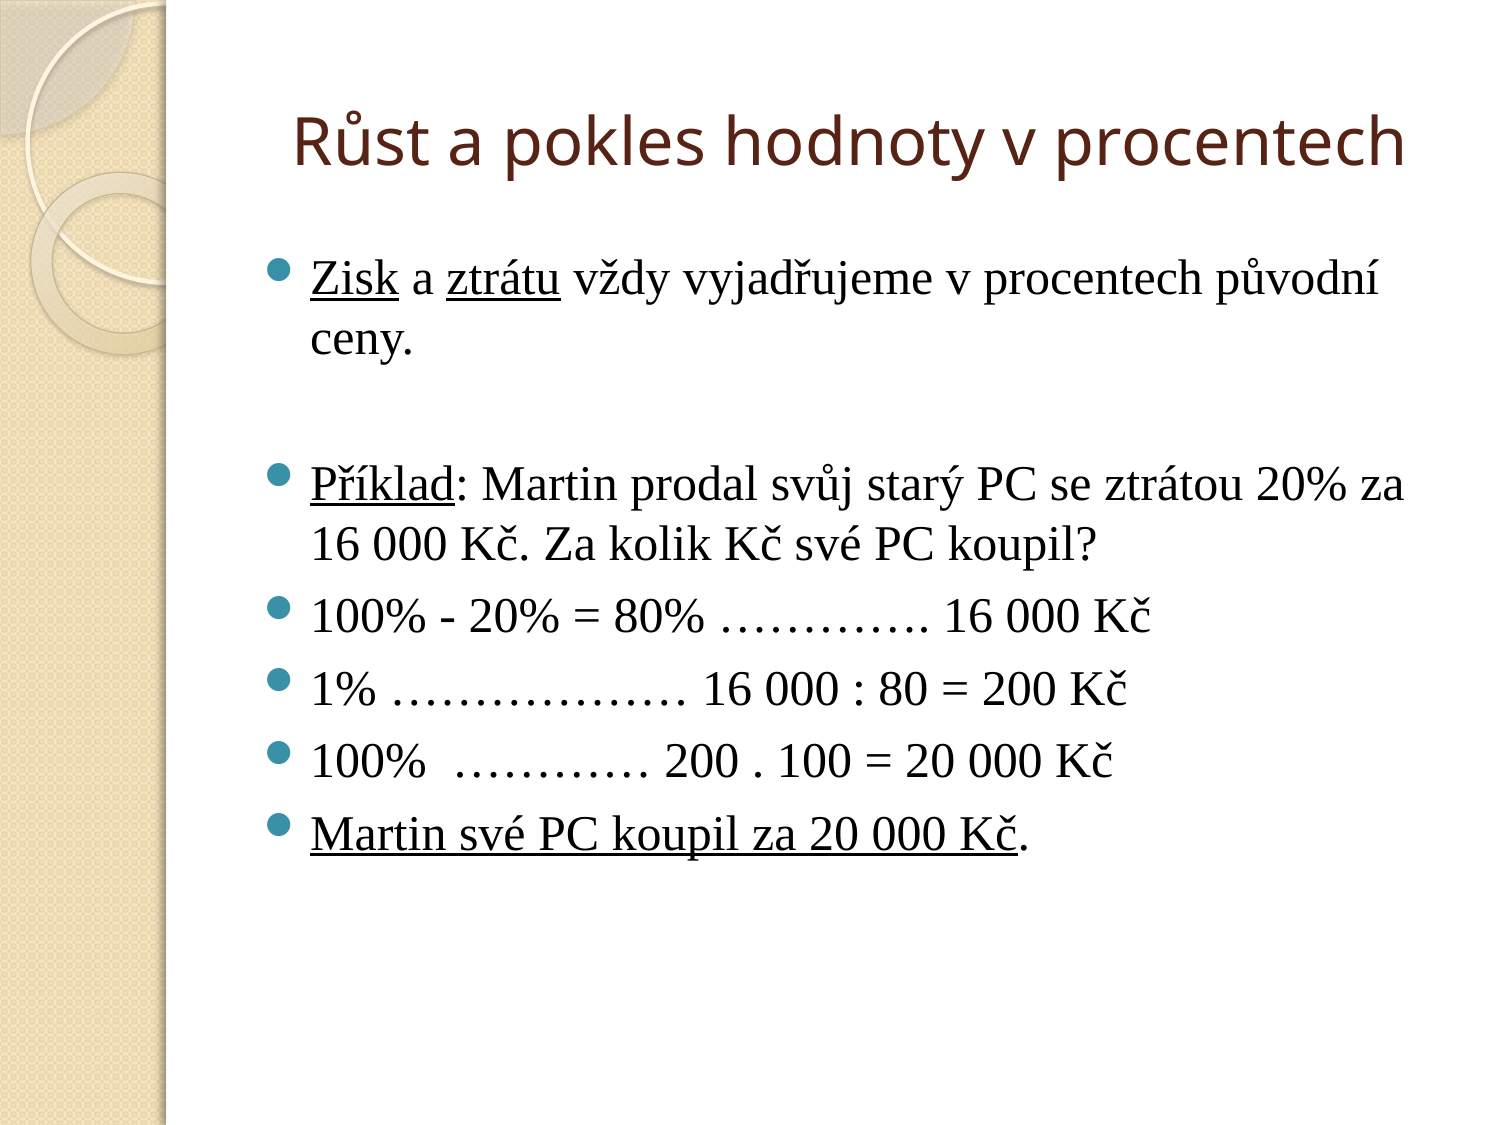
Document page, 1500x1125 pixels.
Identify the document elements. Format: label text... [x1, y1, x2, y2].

title Růst a pokles hodnoty v procentech [235, 45, 1466, 233]
list Zisk a ztrátu vždy vyjadřujeme v procentech původní ceny. Příklad: Martin prodal svůj starý PC se ztrátou 20% za 16 000 Kč. Za kolik Kč své PC koupil? 100% - 20% = 80% …………. 16 000 Kč 1% ……………… 16 000 : 80 = 200 Kč 100% ………… 200 . 100 = 20 000 Kč Martin své PC koupil za 20 000 Kč. [235, 237, 1466, 1026]
